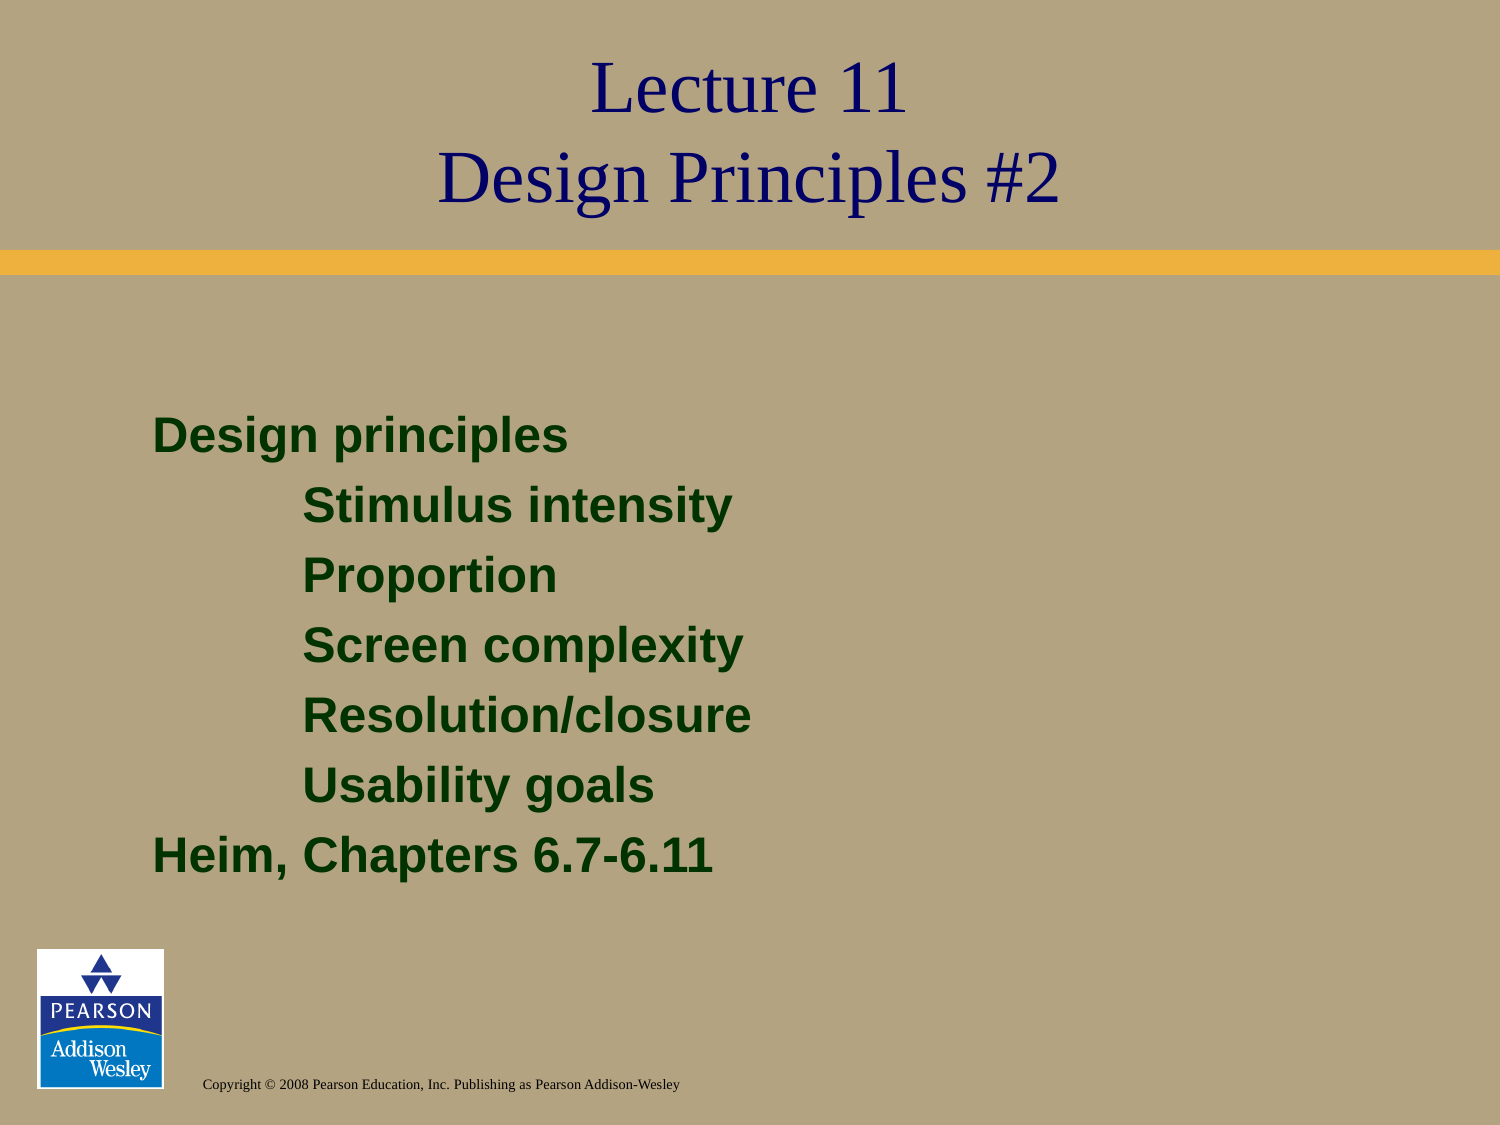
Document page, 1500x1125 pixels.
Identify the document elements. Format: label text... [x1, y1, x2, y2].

picture [37, 949, 164, 1089]
title Lecture 11 Design Principles #2 [49, 74, 1451, 226]
subtitle Design principles Stimulus intensity Proportion Screen complexity Resolution/closure Usability goals Heim, Chapters 6.7-6.11 [137, 324, 1376, 976]
